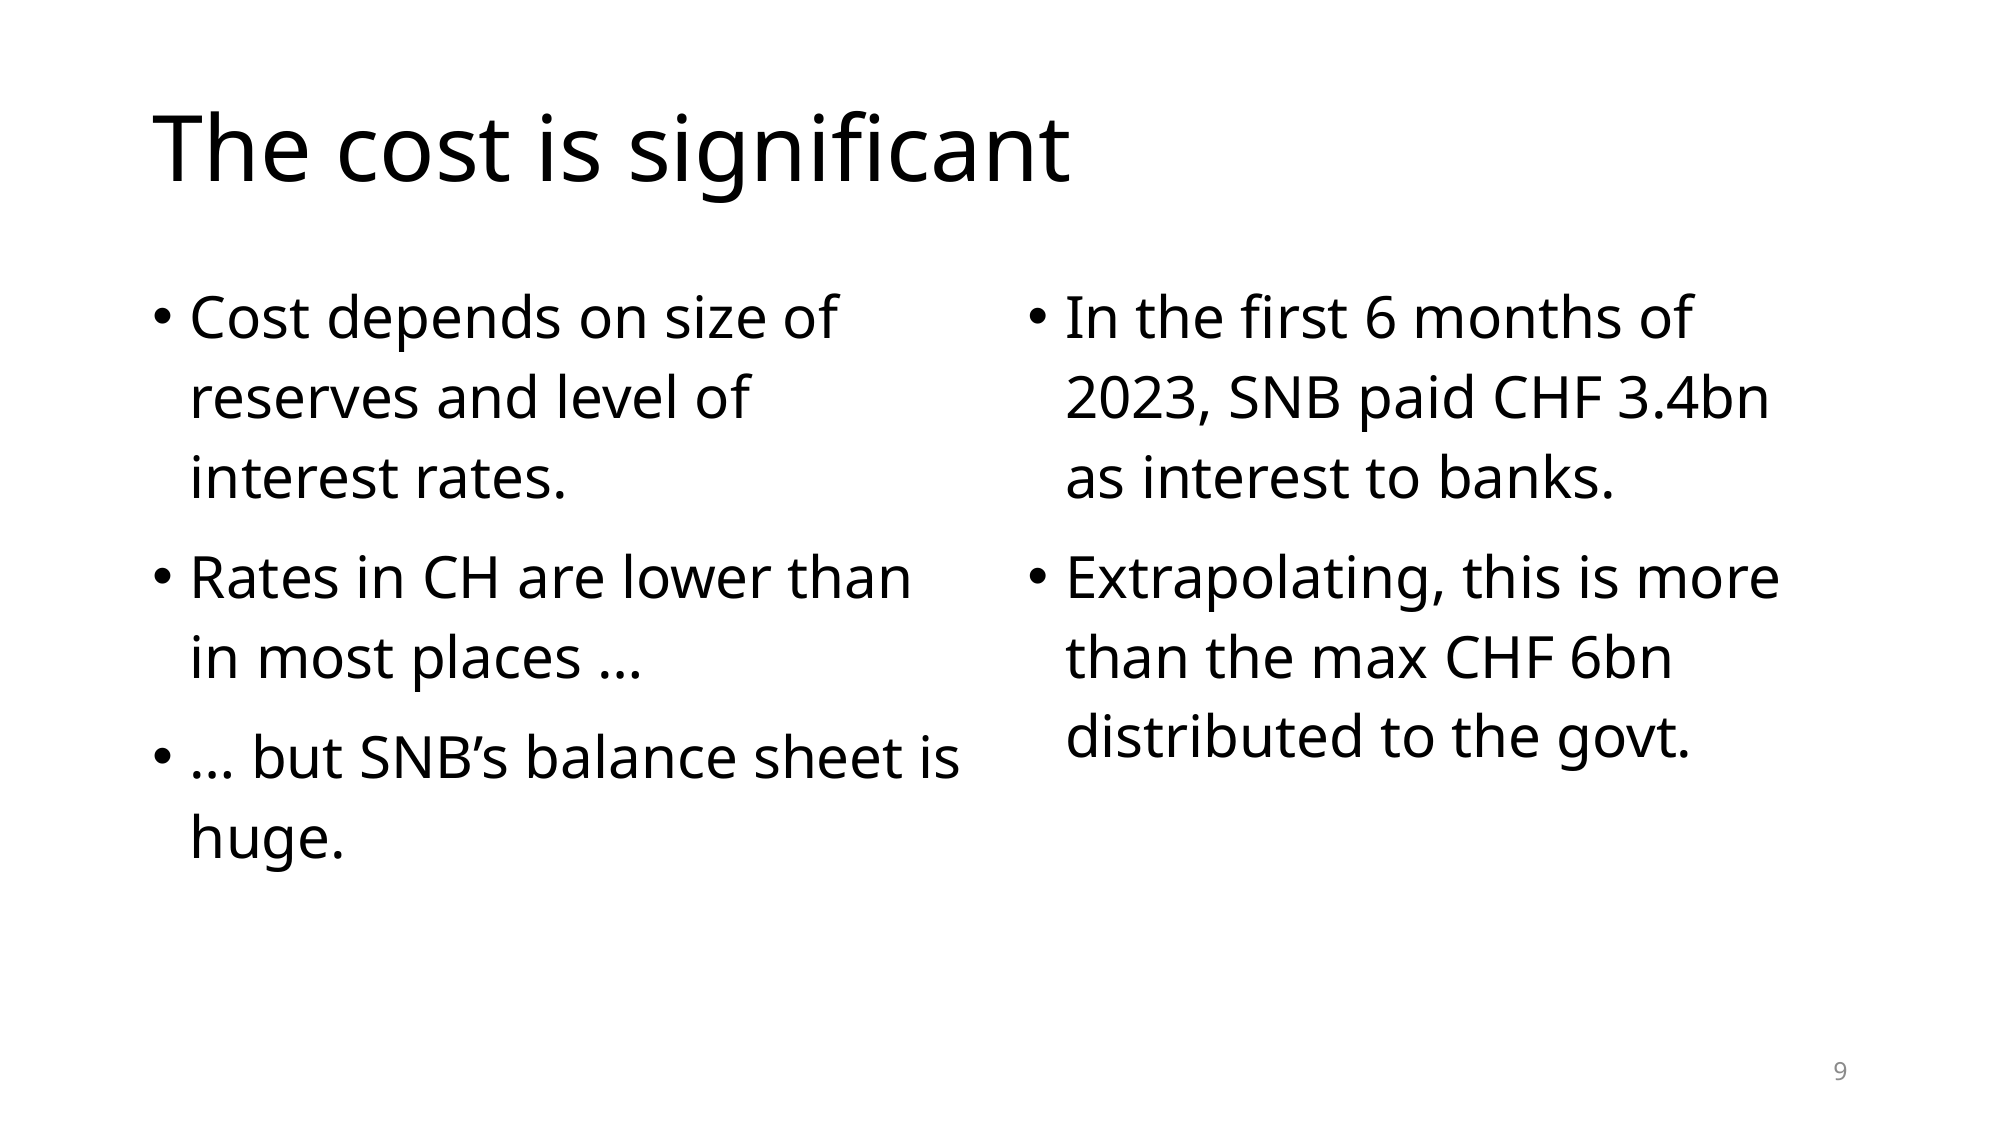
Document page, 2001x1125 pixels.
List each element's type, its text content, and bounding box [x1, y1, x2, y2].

title The cost is significant [137, 59, 1863, 245]
list In the first 6 months of 2023, SNB paid CHF 3.4bn as interest to banks. Extrapolating, this is more than the max CHF 6bn distributed to the govt. [1012, 263, 1863, 978]
slide_number 9 [1700, 1042, 1863, 1103]
list Cost depends on size of reserves and level of interest rates. Rates in CH are lower than in most places … … but SNB’s balance sheet is huge. [137, 263, 988, 978]
